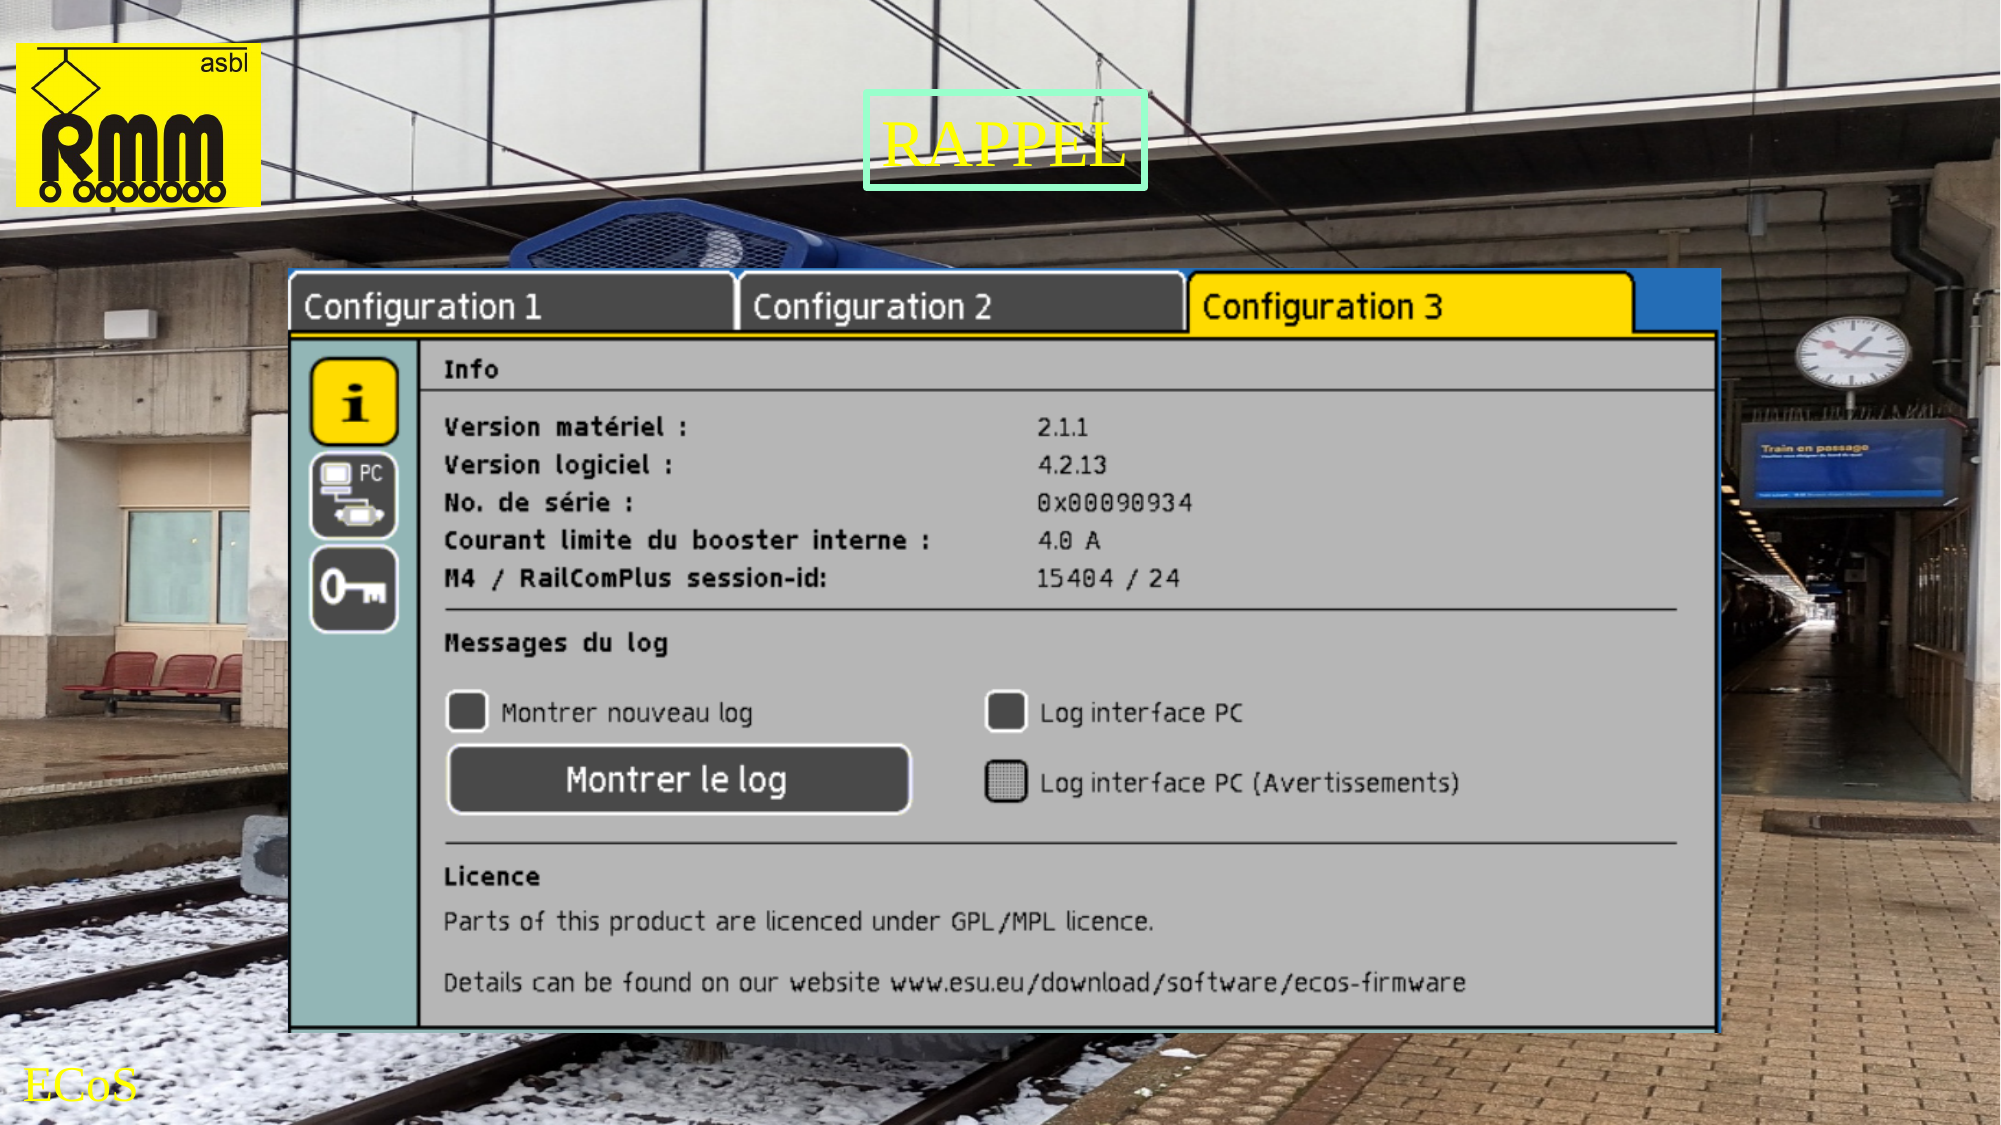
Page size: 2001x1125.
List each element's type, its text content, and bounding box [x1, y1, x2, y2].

text_box RAPPEL [866, 92, 1145, 188]
picture [0, 0, 2001, 1125]
text_box ECoS [7, 1044, 154, 1119]
